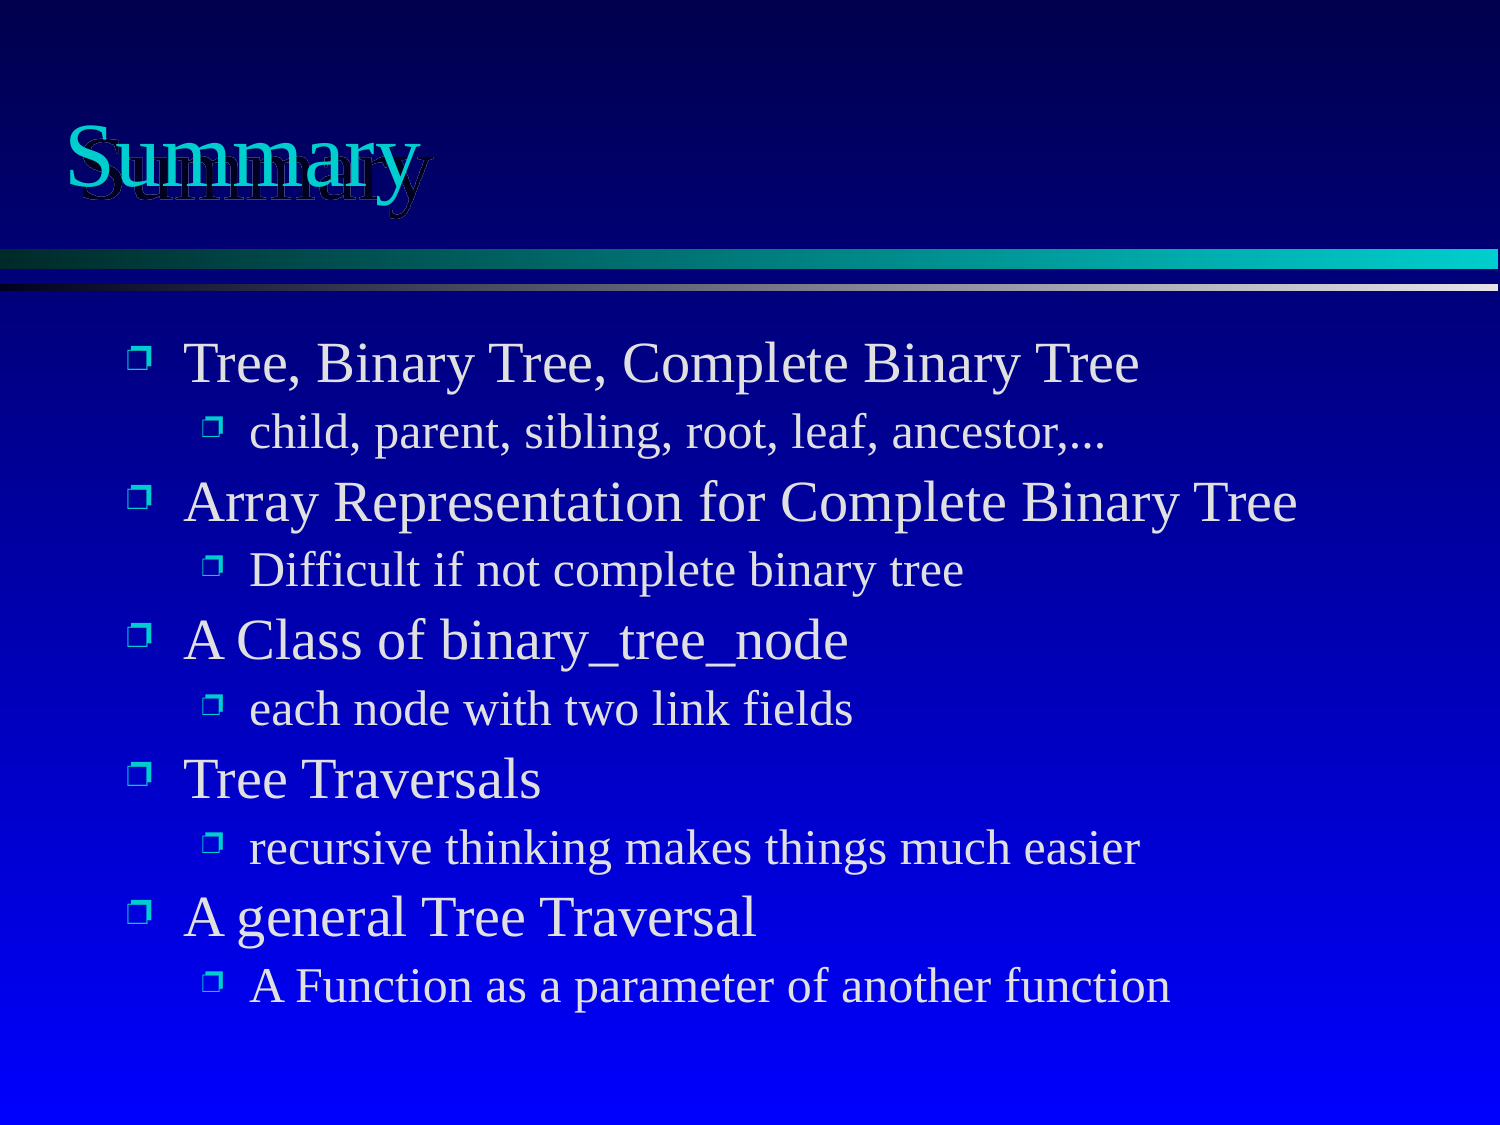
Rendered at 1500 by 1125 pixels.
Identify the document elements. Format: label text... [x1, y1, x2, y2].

list Tree, Binary Tree, Complete Binary Tree child, parent, sibling, root, leaf, ancestor,... Array Representation for Complete Binary Tree Difficult if not complete binary tree A Class of binary_tree_node each node with two link fields Tree Traversals recursive thinking makes things much easier A general Tree Traversal A Function as a parameter of another function [111, 324, 1388, 1001]
title Summary [49, 55, 1326, 245]
